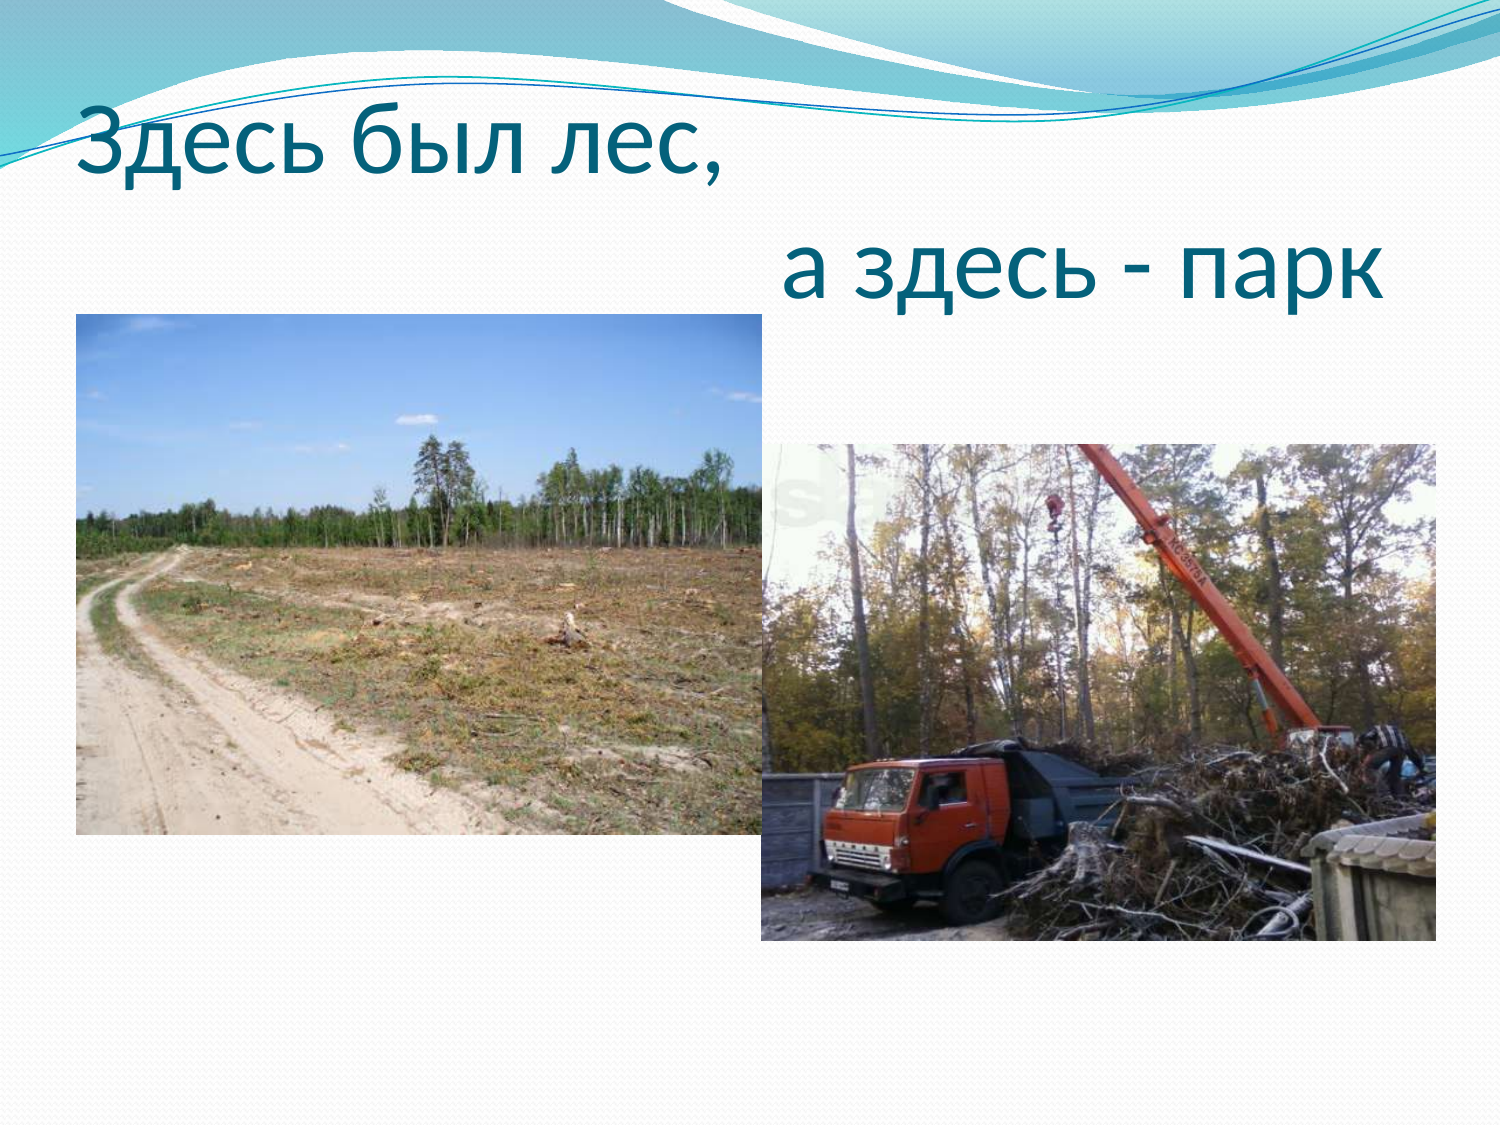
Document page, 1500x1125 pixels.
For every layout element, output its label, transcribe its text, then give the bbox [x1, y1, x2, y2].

picture [76, 314, 763, 835]
picture [761, 444, 1436, 941]
title Здесь был лес, а здесь - парк [75, 42, 1425, 443]
text_box [10, 0, 416, 157]
